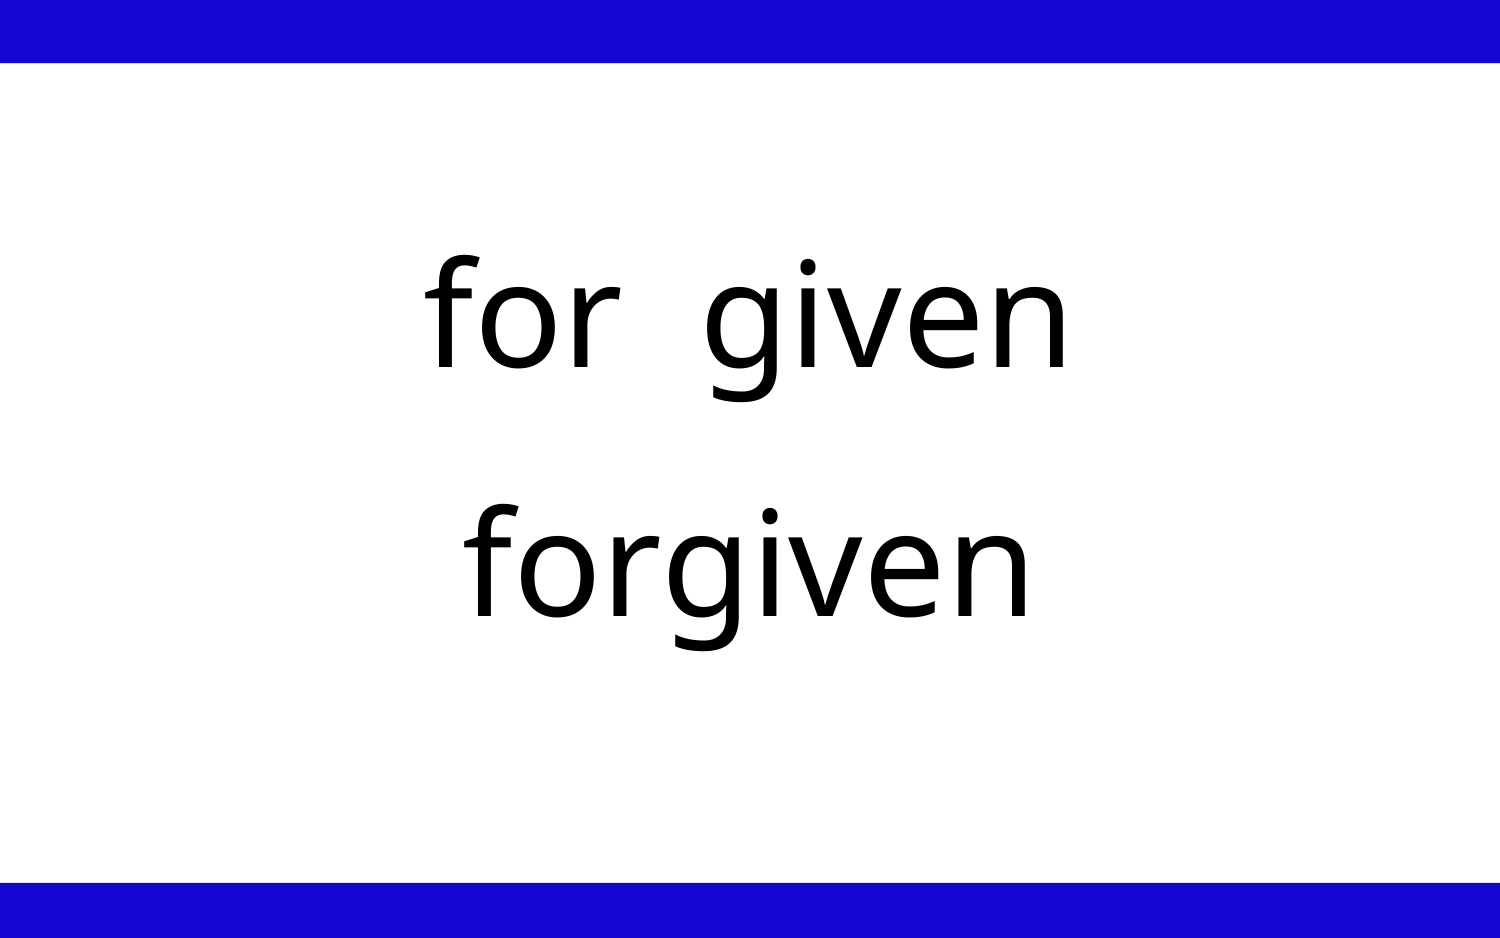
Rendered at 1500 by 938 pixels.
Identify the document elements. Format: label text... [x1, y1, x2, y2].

text_box [0, 882, 1500, 938]
text_box for given [0, 233, 1500, 408]
text_box [0, 0, 1500, 64]
text_box forgiven [0, 481, 1500, 656]
